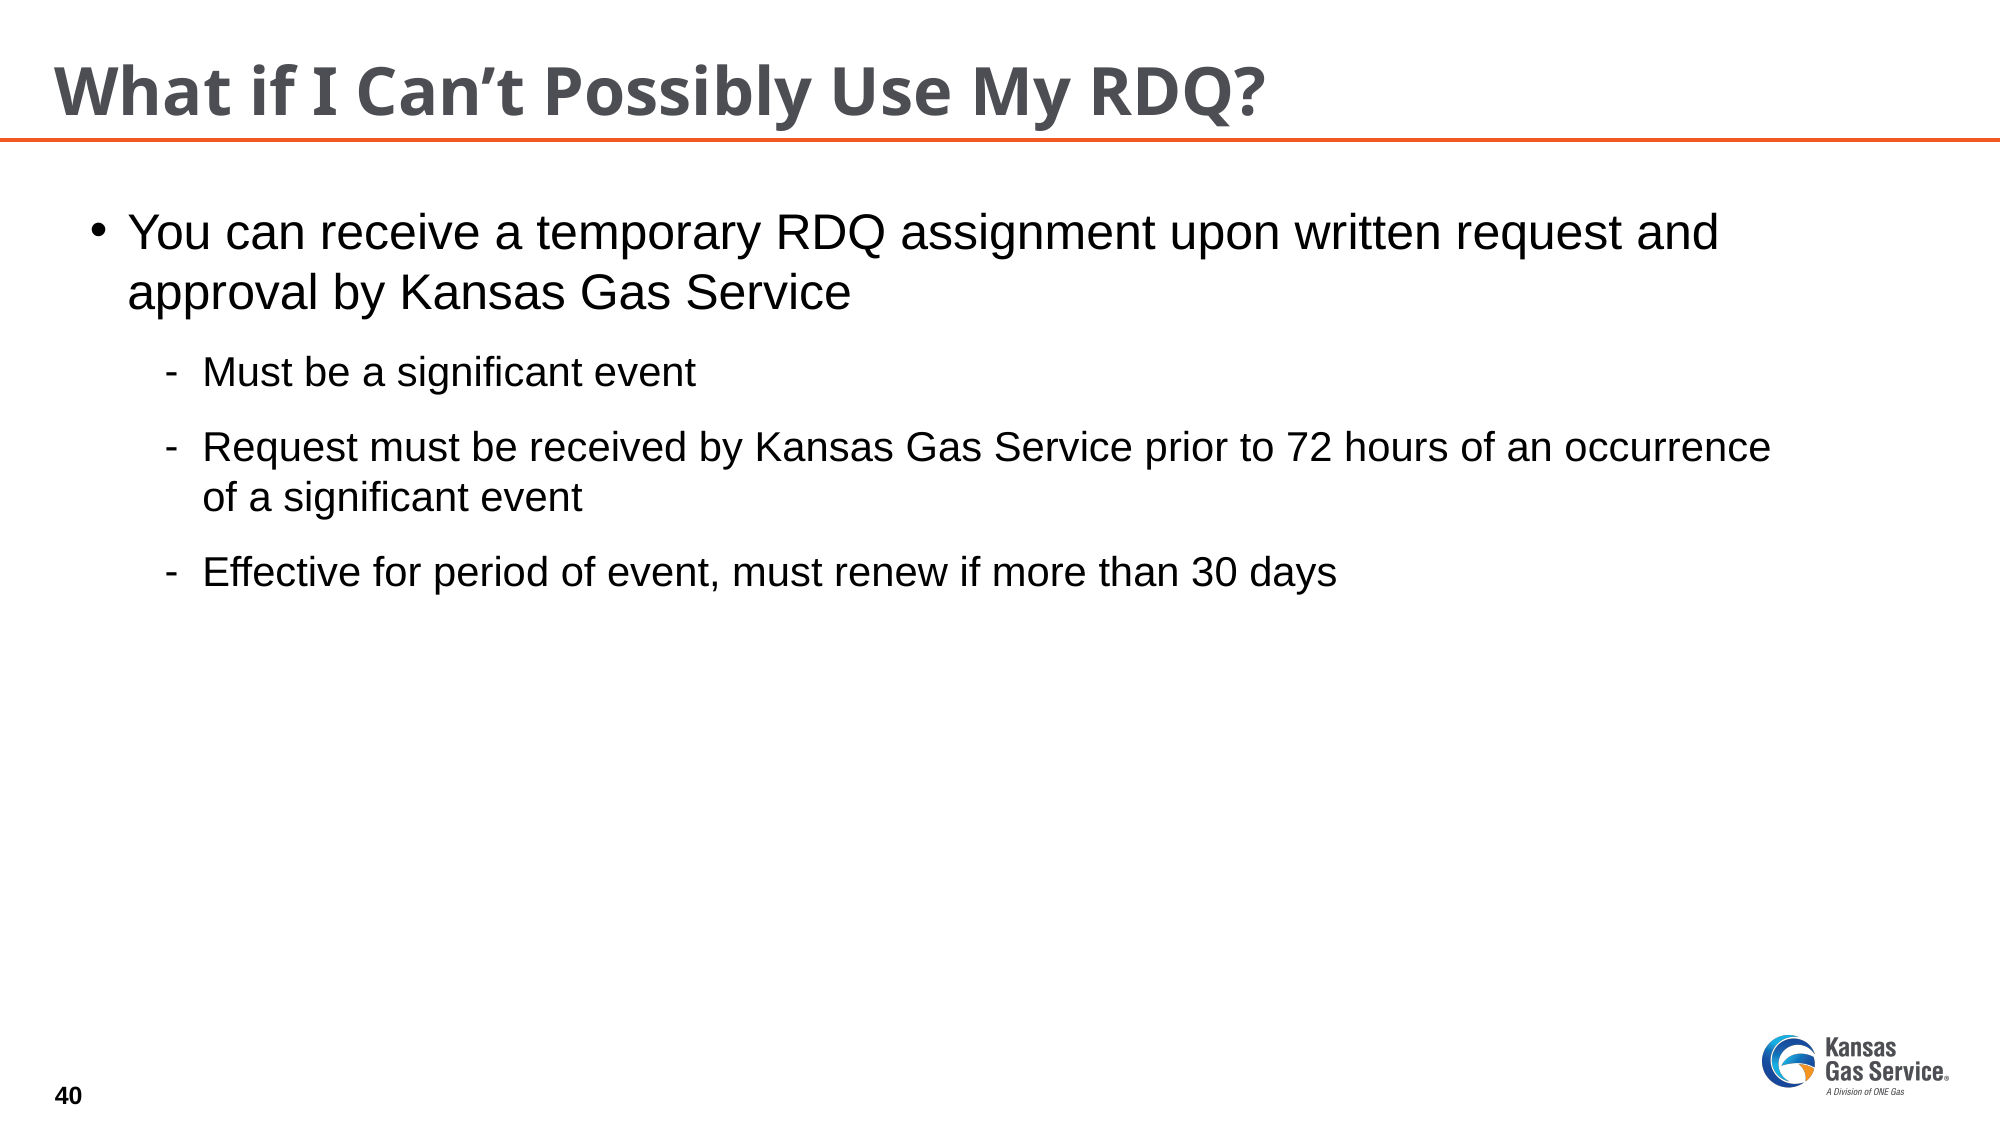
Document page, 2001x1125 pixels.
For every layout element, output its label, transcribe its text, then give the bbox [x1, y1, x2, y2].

slide_number 40 [39, 1065, 490, 1125]
picture [1762, 1035, 1949, 1095]
title What if I Can’t Possibly Use My RDQ? [39, 50, 1765, 192]
list You can receive a temporary RDQ assignment upon written request and approval by Kansas Gas Service Must be a significant event Request must be received by Kansas Gas Service prior to 72 hours of an occurrence of a significant event Effective for period of event, must renew if more than 30 days [75, 191, 1800, 906]
